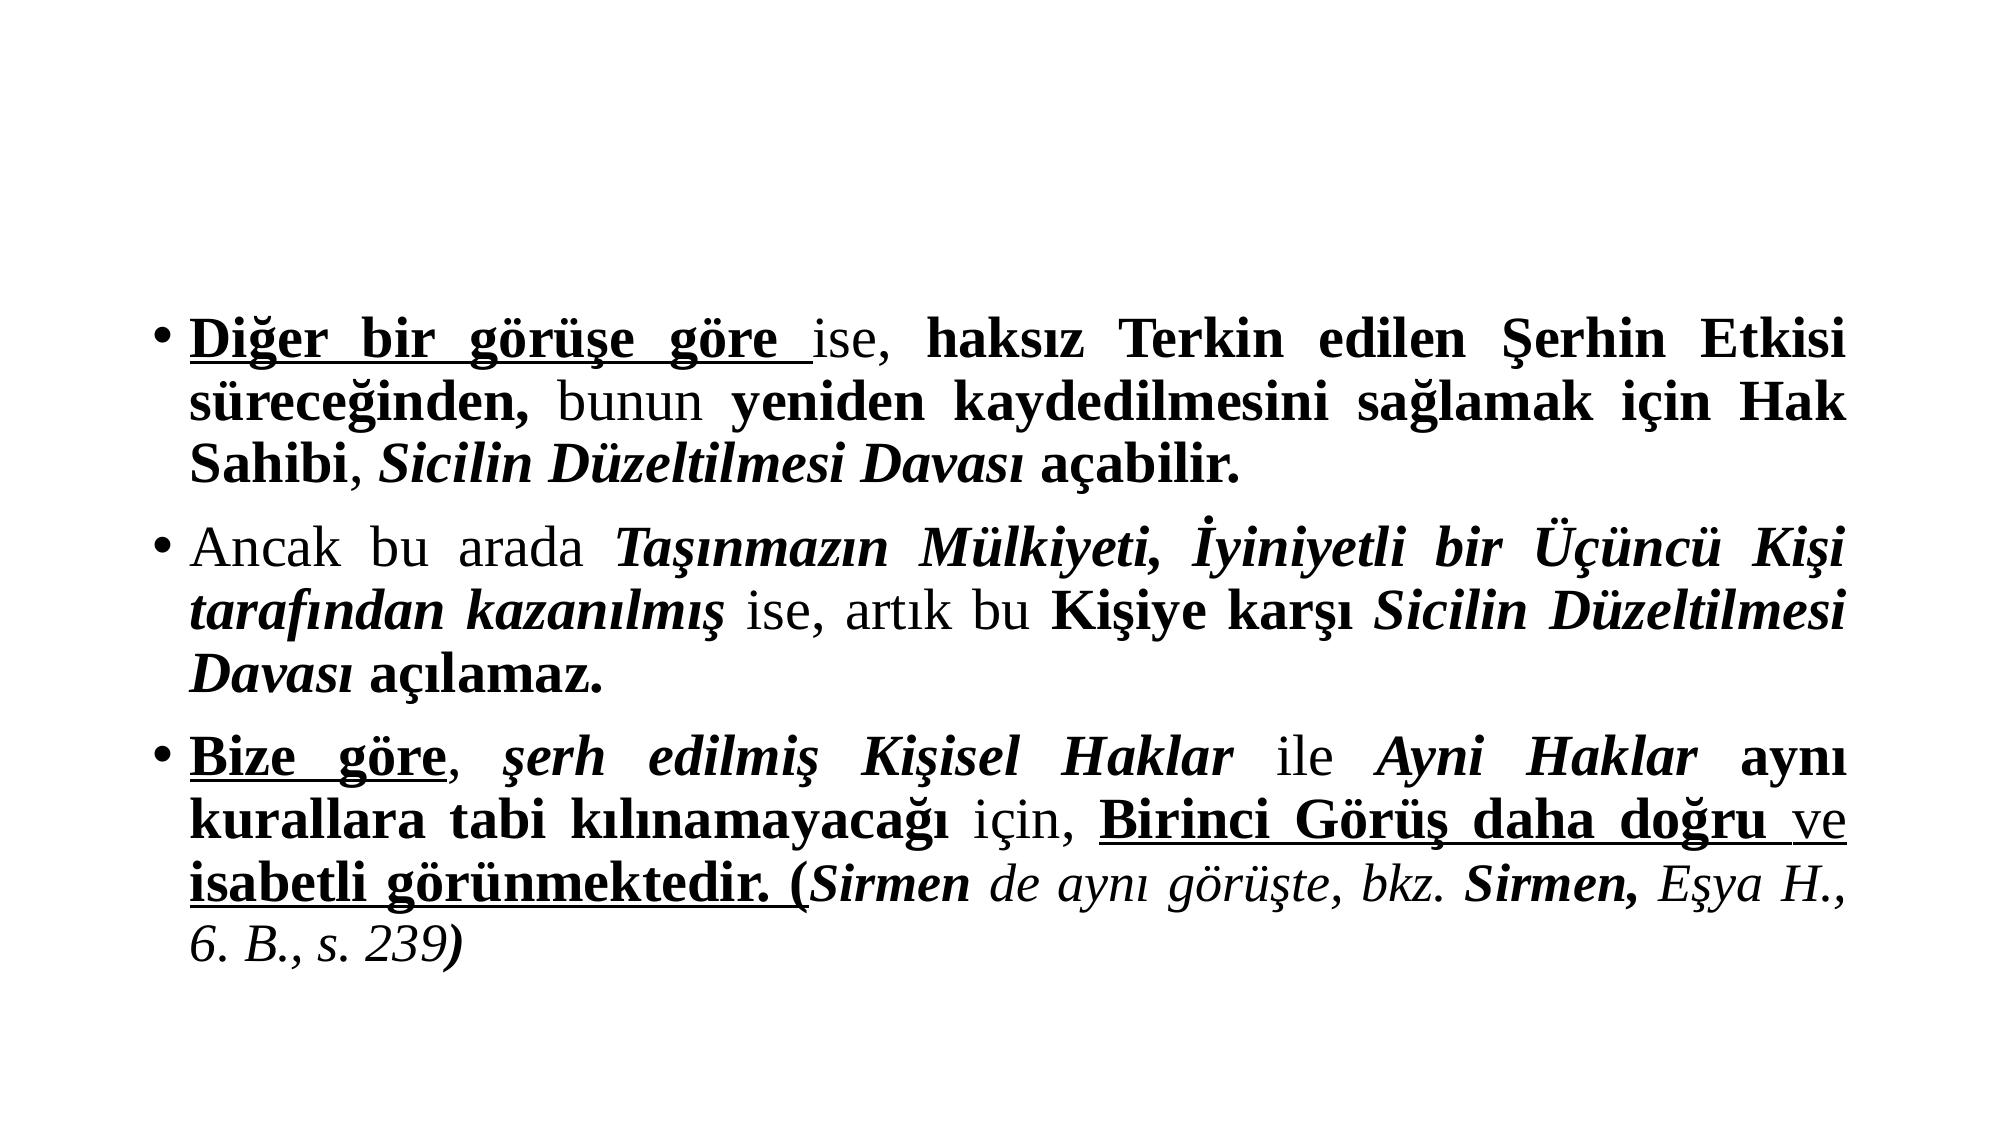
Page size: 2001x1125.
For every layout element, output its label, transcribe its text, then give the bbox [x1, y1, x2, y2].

list Diğer bir görüşe göre ise, haksız Terkin edilen Şerhin Etkisi süreceğinden, bunun yeniden kaydedilmesini sağlamak için Hak Sahibi, Sicilin Düzeltilmesi Davası açabilir. Ancak bu arada Taşınmazın Mülkiyeti, İyiniyetli bir Üçüncü Kişi tarafından kazanılmış ise, artık bu Kişiye karşı Sicilin Düzeltilmesi Davası açılamaz. Bize göre, şerh edilmiş Kişisel Haklar ile Ayni Haklar aynı kurallara tabi kılınamayacağı için, Birinci Görüş daha doğru ve isabetli görünmektedir. (Sirmen de aynı görüşte, bkz. Sirmen, Eşya H., 6. B., s. 239) [137, 299, 1863, 1014]
